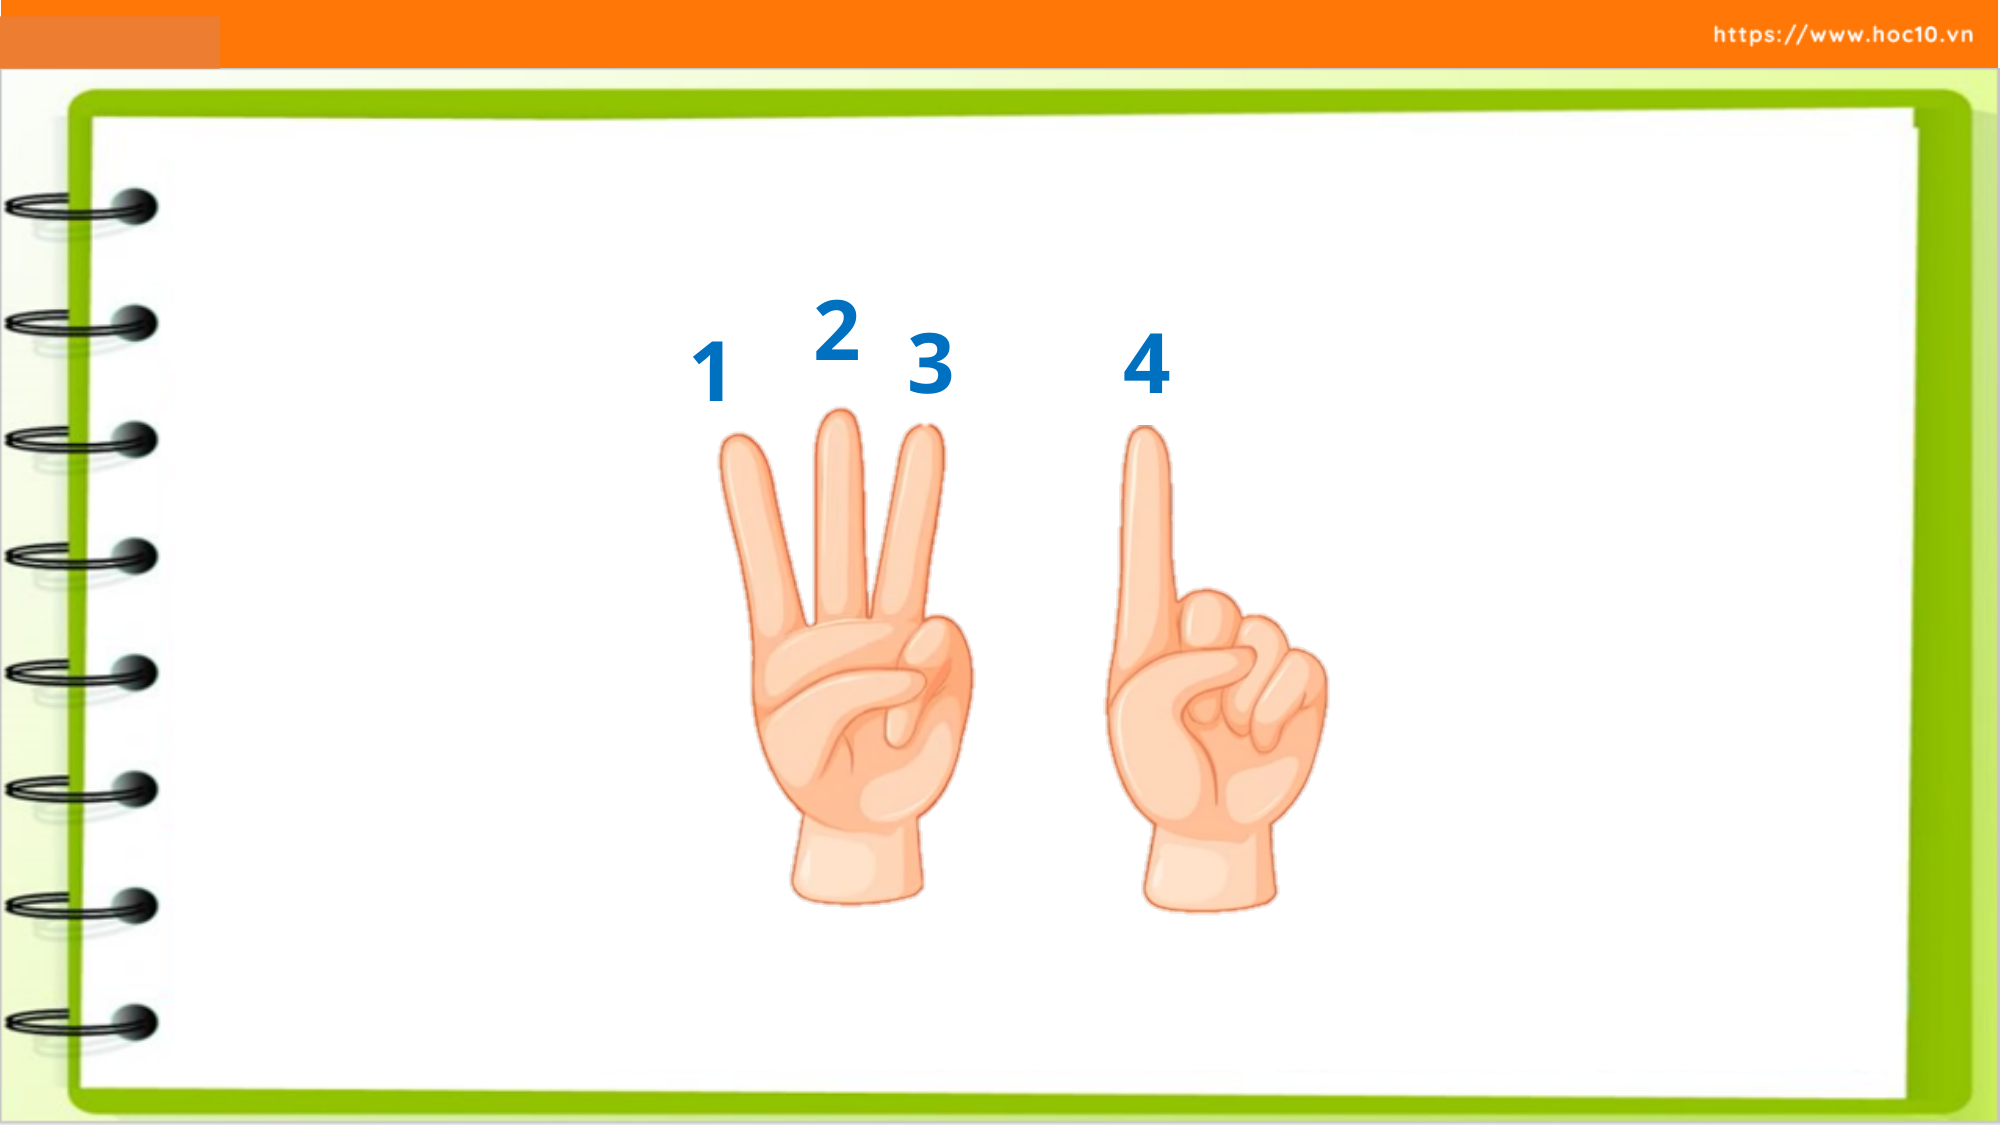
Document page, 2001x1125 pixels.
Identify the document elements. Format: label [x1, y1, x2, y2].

text_box [0, 15, 221, 68]
picture [0, 0, 2000, 1125]
